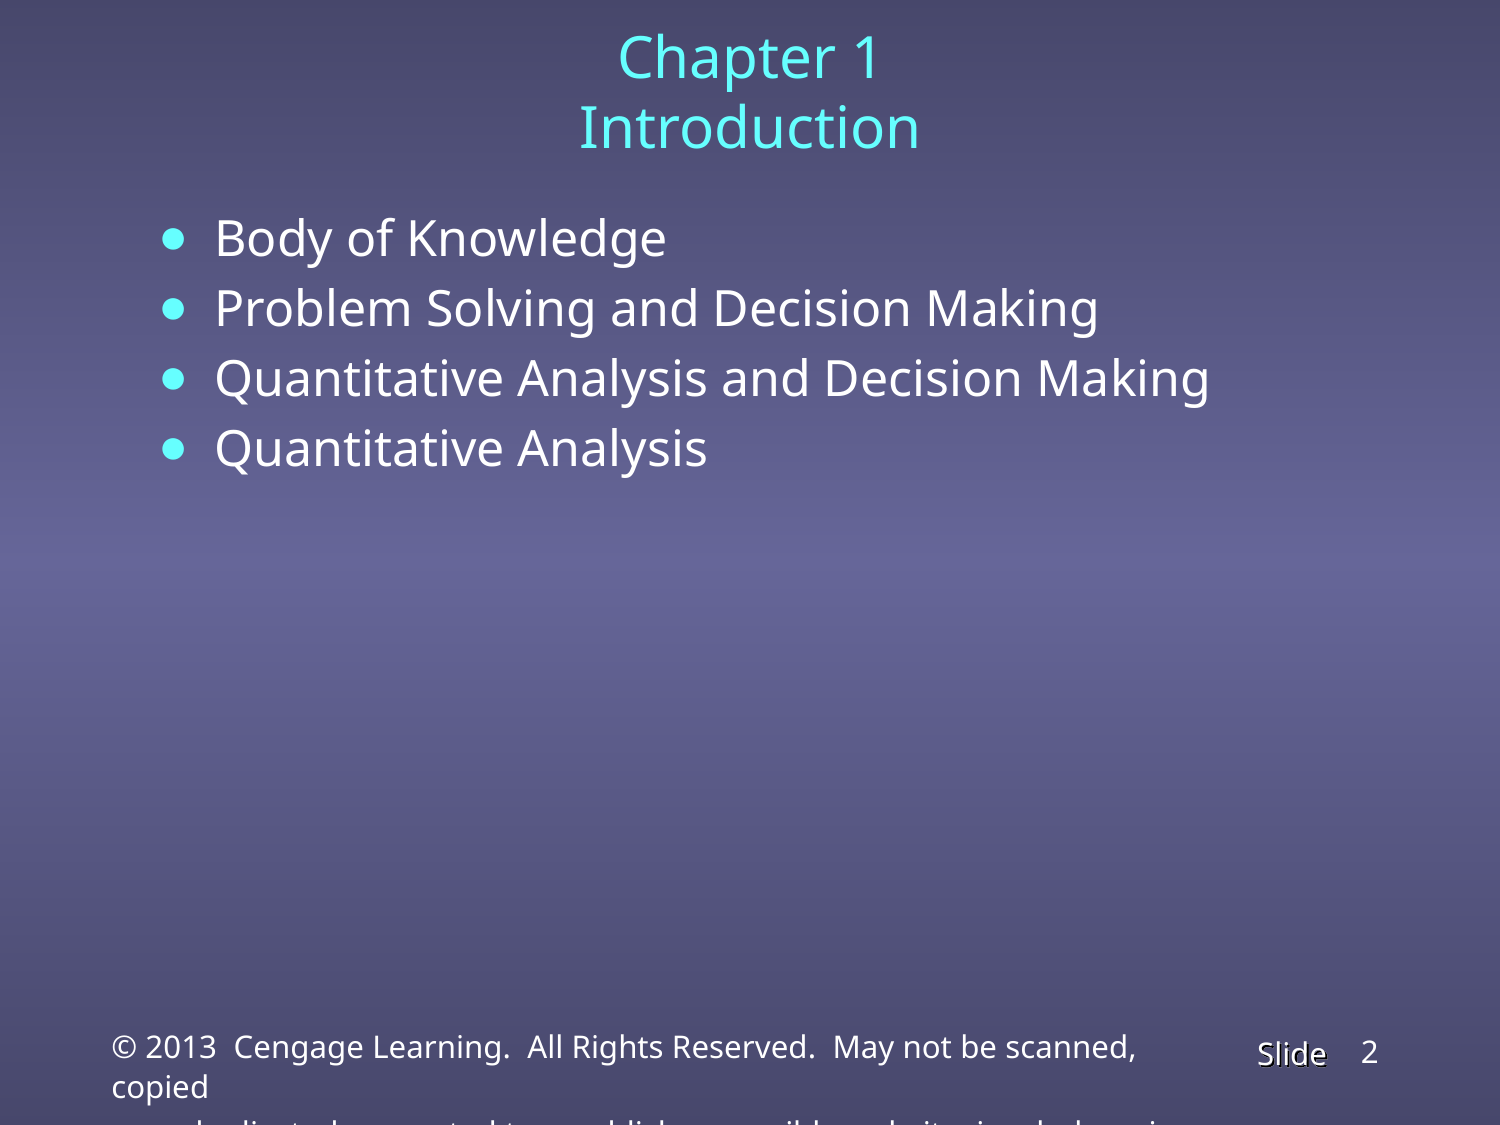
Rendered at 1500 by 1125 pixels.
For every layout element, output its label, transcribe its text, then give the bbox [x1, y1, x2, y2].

list Body of Knowledge Problem Solving and Decision Making Quantitative Analysis and Decision Making Quantitative Analysis [143, 198, 1378, 695]
title Chapter 1 Introduction [113, 0, 1389, 181]
